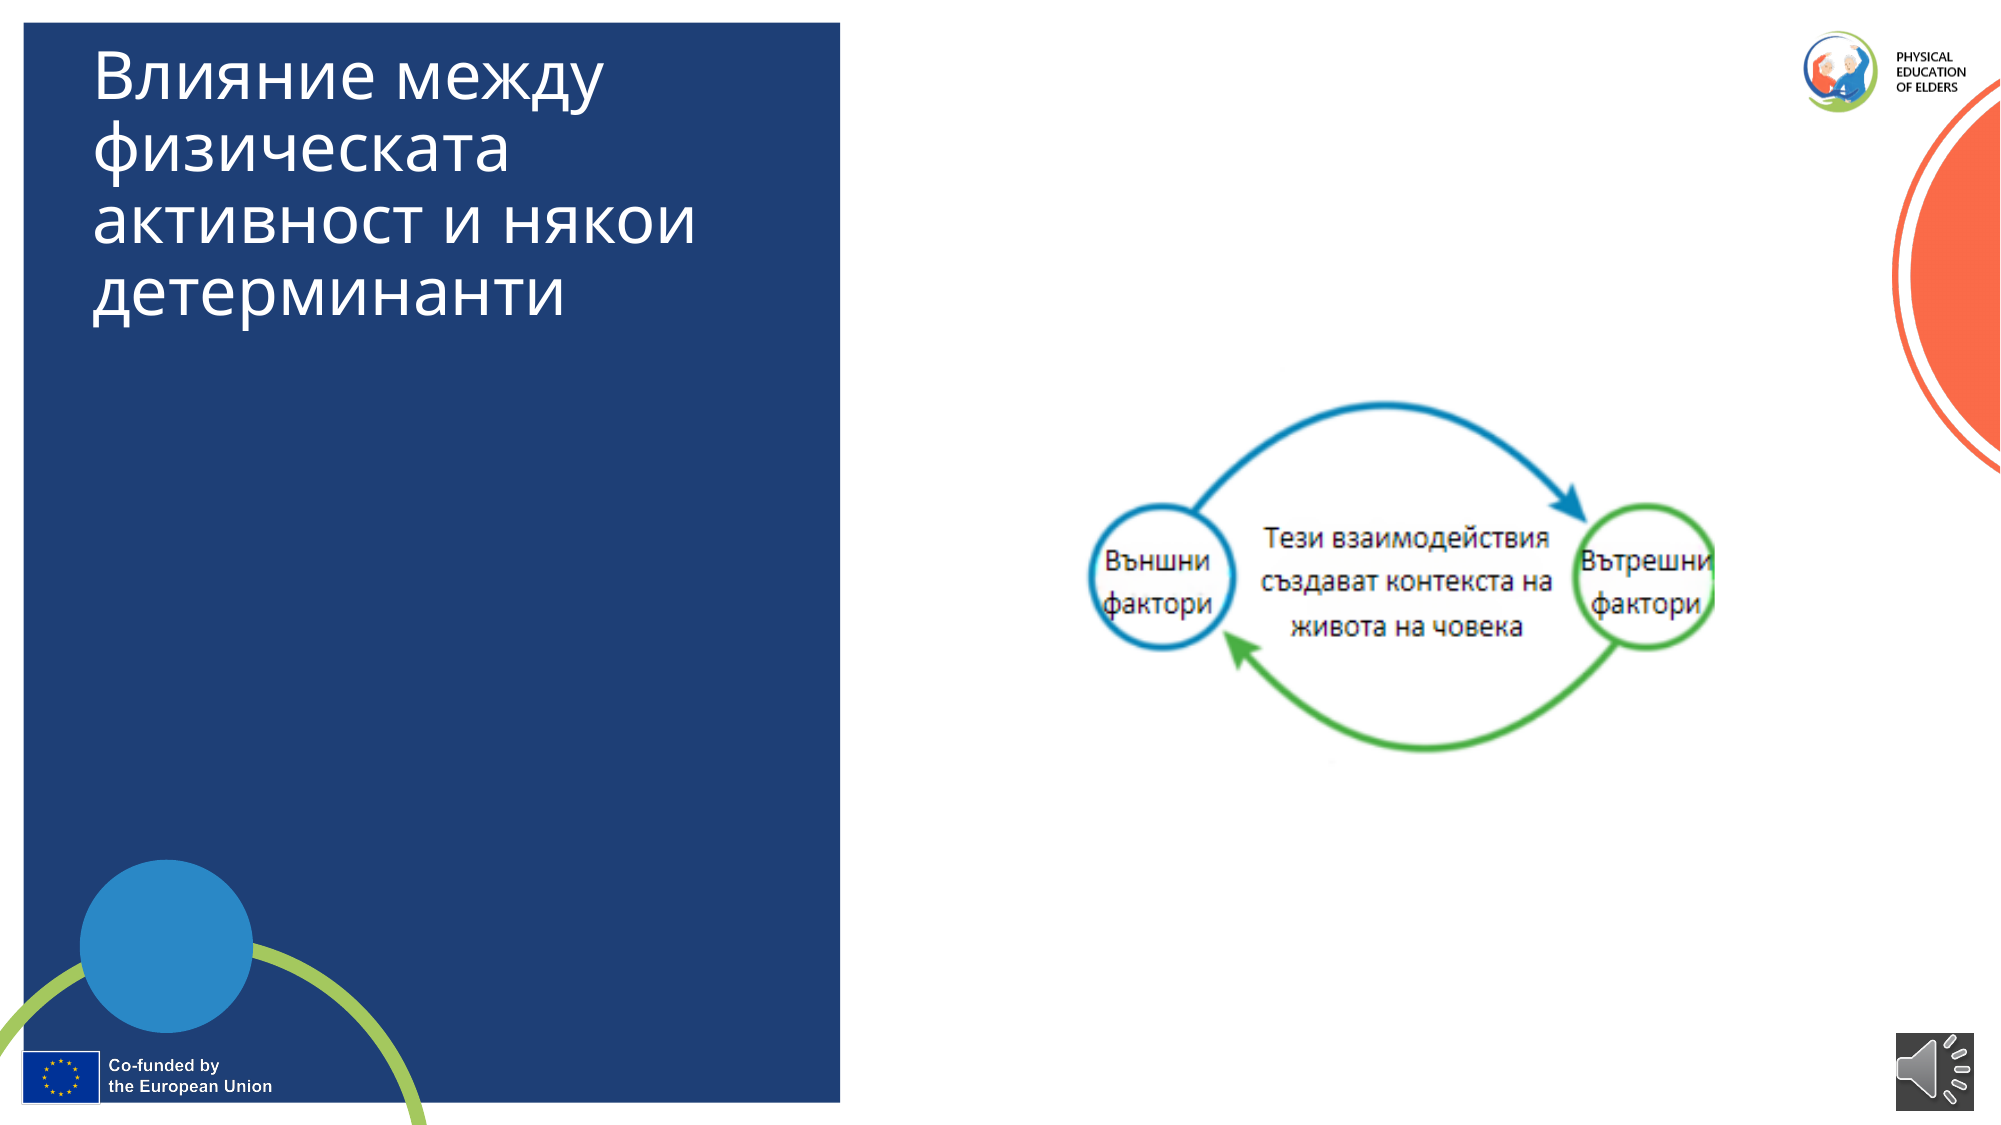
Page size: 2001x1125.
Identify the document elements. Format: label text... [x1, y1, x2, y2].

title Влияние между физическата активност и някои детерминанти [77, 75, 783, 338]
picture [1894, 1031, 1976, 1112]
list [1053, 343, 1715, 782]
picture [1791, 23, 2001, 511]
picture [19, 1048, 282, 1107]
